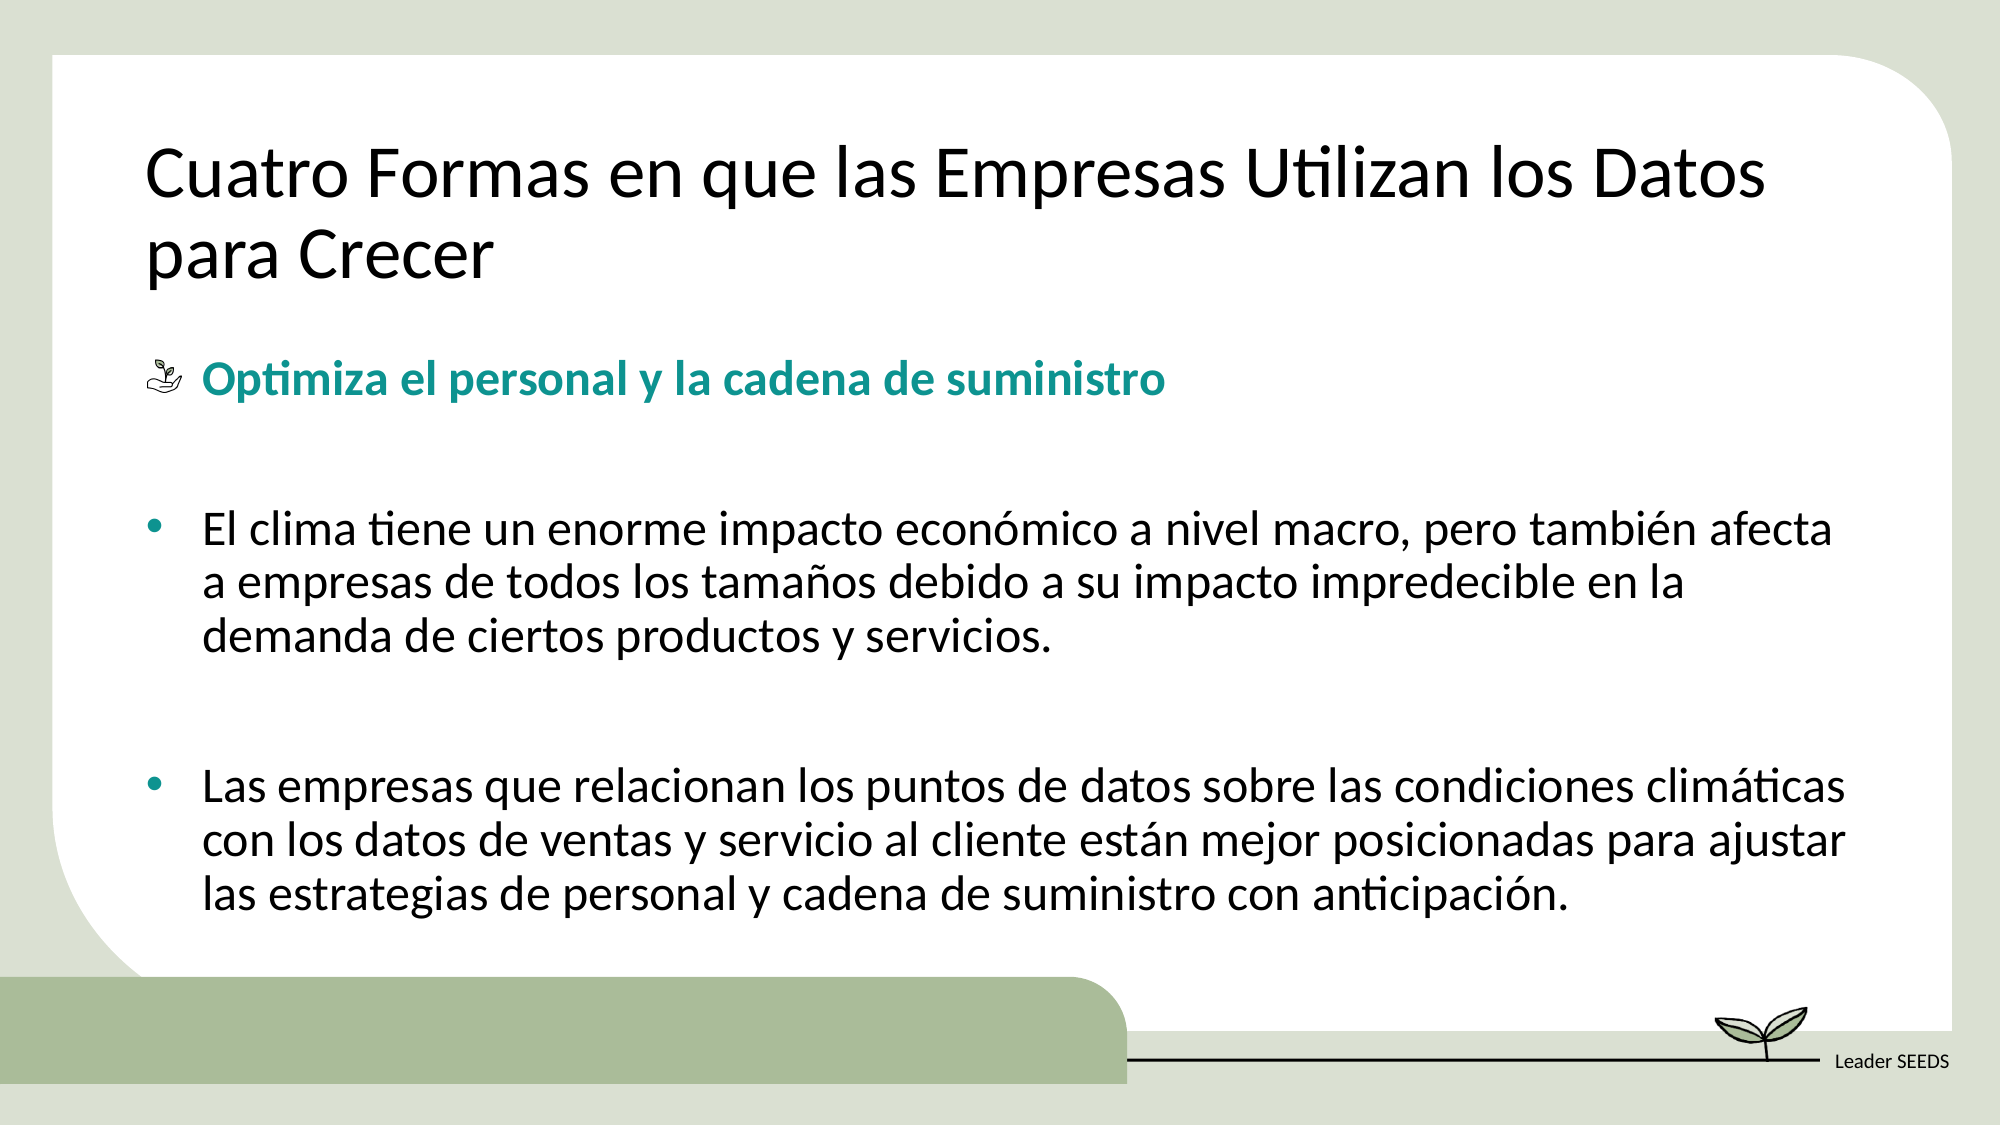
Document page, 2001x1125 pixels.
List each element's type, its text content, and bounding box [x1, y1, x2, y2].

list Optimiza el personal y la cadena de suministro El clima tiene un enorme impacto económico a nivel macro, pero también afecta a empresas de todos los tamaños debido a su impacto impredecible en la demanda de ciertos productos y servicios. Las empresas que relacionan los puntos de datos sobre las condiciones climáticas con los datos de ventas y servicio al cliente están mejor posicionadas para ajustar las estrategias de personal y cadena de suministro con anticipación. [130, 344, 1869, 1000]
list Cuatro Formas en que las Empresas Utilizan los Datos para Crecer [130, 124, 1869, 257]
picture [145, 358, 184, 394]
